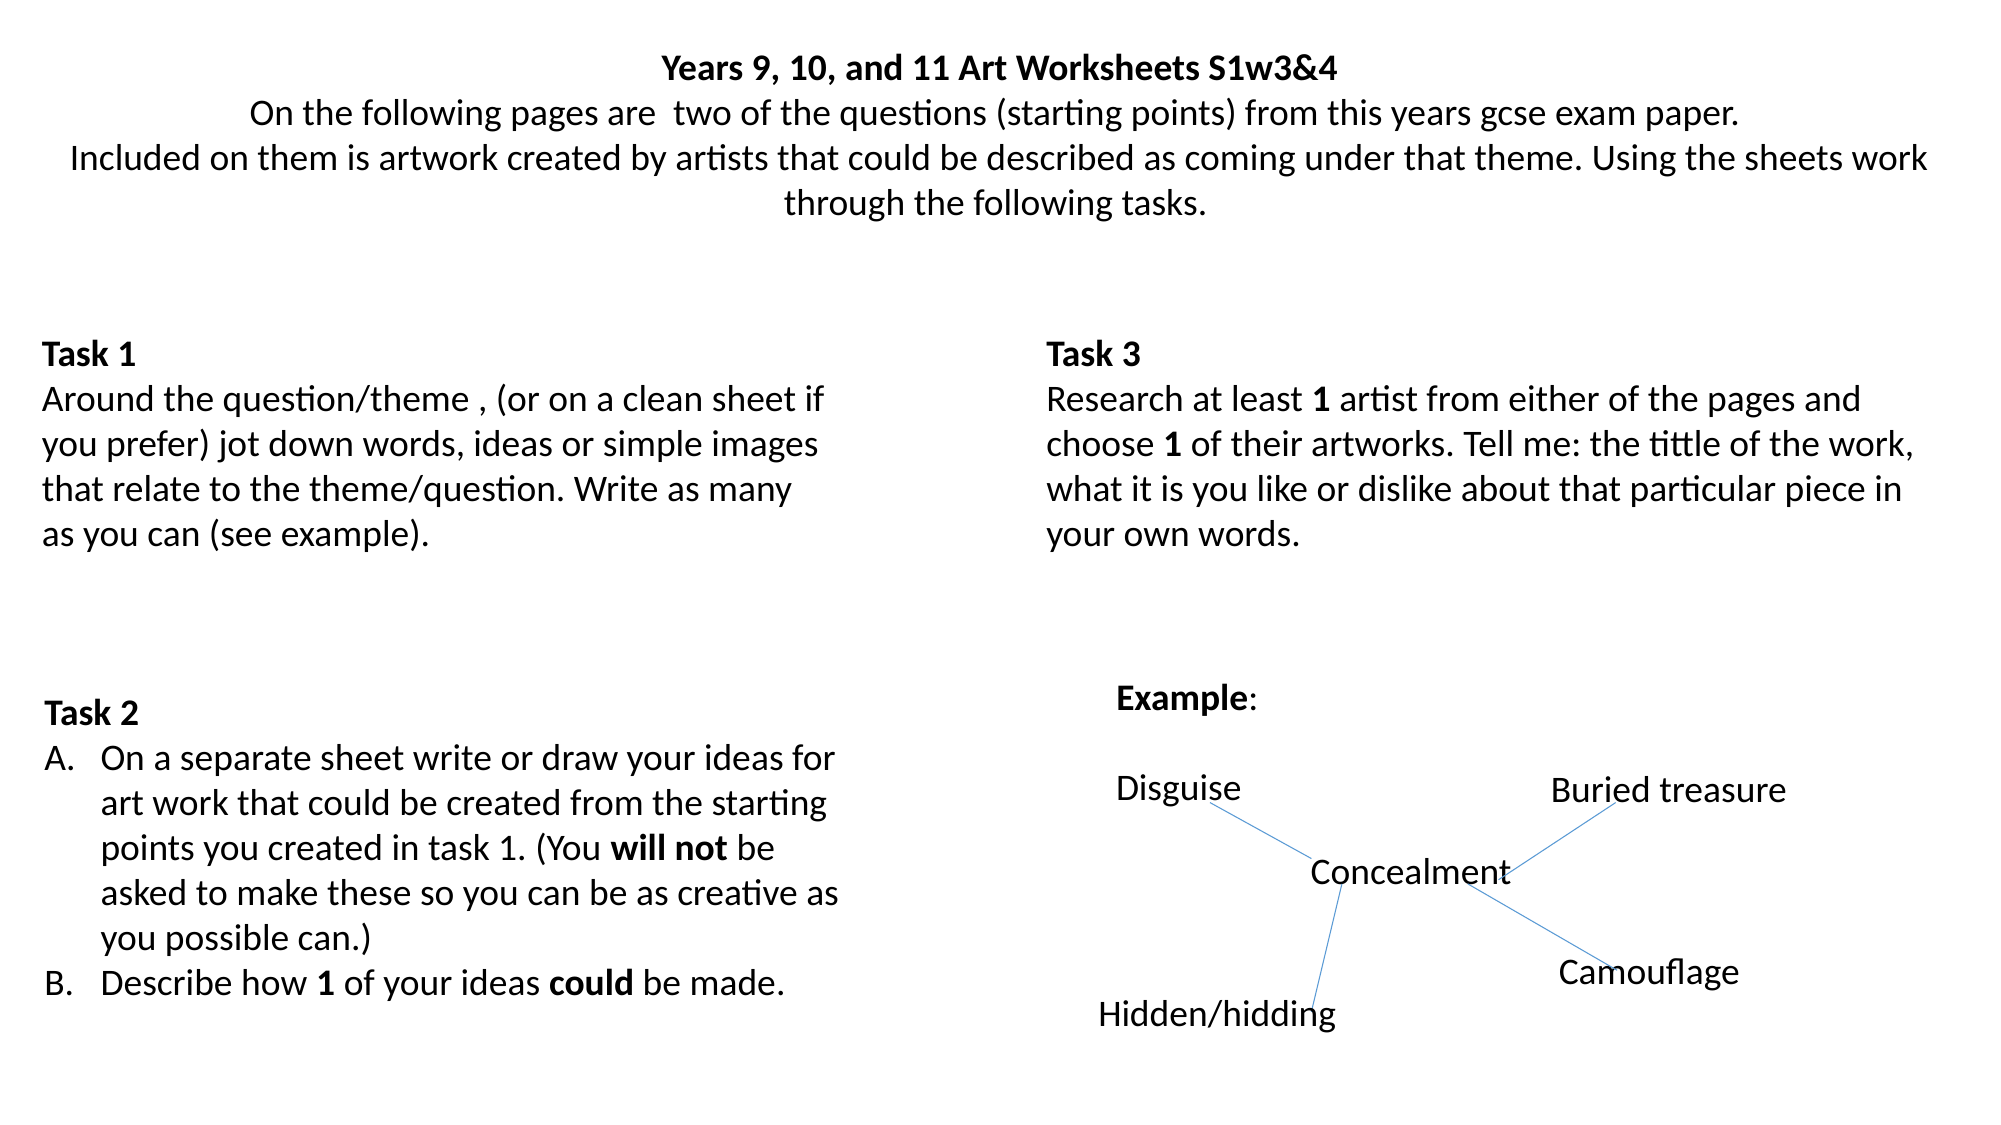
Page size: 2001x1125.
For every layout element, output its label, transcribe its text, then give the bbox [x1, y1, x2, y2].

text_box Years 9, 10, and 11 Art Worksheets S1w3&4 On the following pages are two of the questions (starting points) from this years gcse exam paper. Included on them is artwork created by artists that could be described as coming under that theme. Using the sheets work through the following tasks. [27, 35, 1973, 276]
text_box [1209, 802, 1312, 859]
text_box Task 3 Research at least 1 artist from either of the pages and choose 1 of their artworks. Tell me: the tittle of the work, what it is you like or dislike about that particular piece in your own words. [1031, 321, 1958, 741]
text_box Task 1 Around the question/theme , (or on a clean sheet if you prefer) jot down words, ideas or simple images that relate to the theme/question. Write as many as you can (see example). [27, 321, 848, 606]
text_box Disguise [1101, 755, 1369, 816]
text_box Buried treasure [1536, 757, 1907, 818]
text_box Hidden/hidding [1083, 981, 1387, 1042]
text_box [1498, 802, 1616, 880]
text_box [1467, 883, 1618, 971]
text_box Concealment [1080, 839, 1742, 899]
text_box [1311, 883, 1342, 1012]
text_box Task 2 On a separate sheet write or draw your ideas for art work that could be created from the starting points you created in task 1. (You will not be asked to make these so you can be as creative as you possible can.) Describe how 1 of your ideas could be made. [29, 680, 864, 1010]
text_box Camouflage [1543, 939, 1899, 1000]
